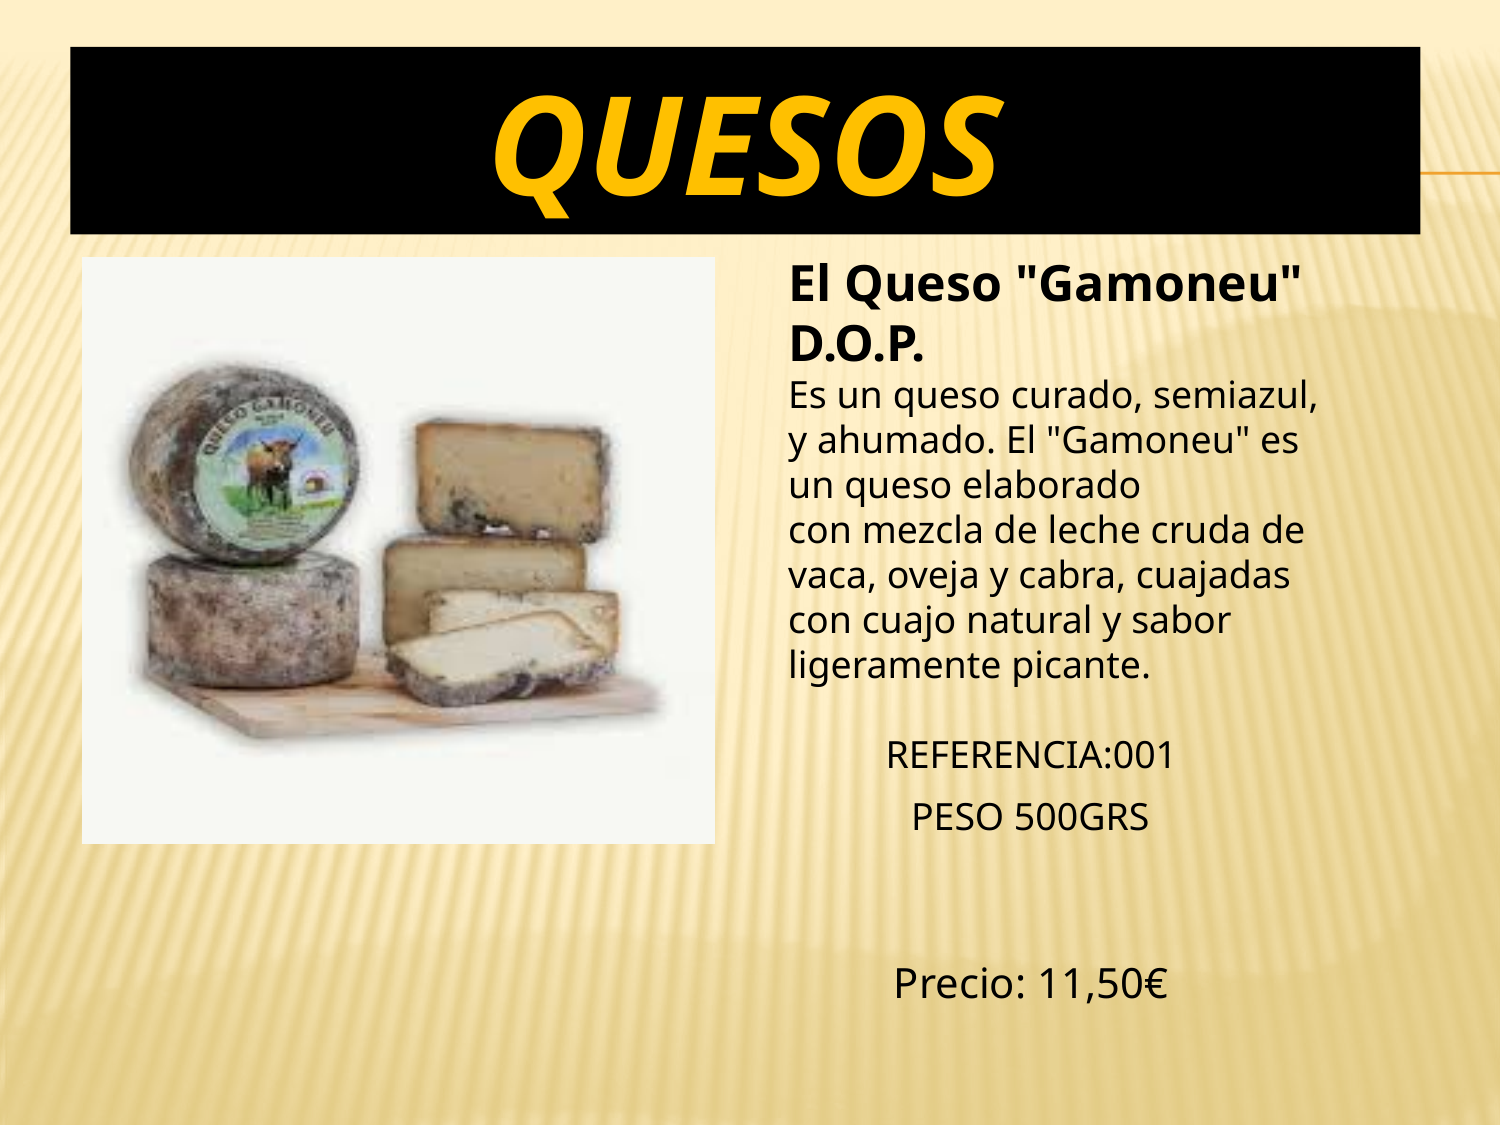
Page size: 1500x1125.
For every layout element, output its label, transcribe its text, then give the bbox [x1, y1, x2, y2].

text_box PESO 500GRS [773, 785, 1278, 890]
title QUESOS [70, 46, 1421, 235]
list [81, 257, 716, 844]
text_box Precio: 11,50€ [761, 949, 1301, 1014]
text_box El Queso "Gamoneu" D.O.P. Es un queso curado, semiazul, y ahumado. El "Gamoneu" es un queso elaborado con mezcla de leche cruda de vaca, oveja y cabra, cuajadas con cuajo natural y sabor ligeramente picante. REFERENCIA:001 [773, 199, 1360, 829]
